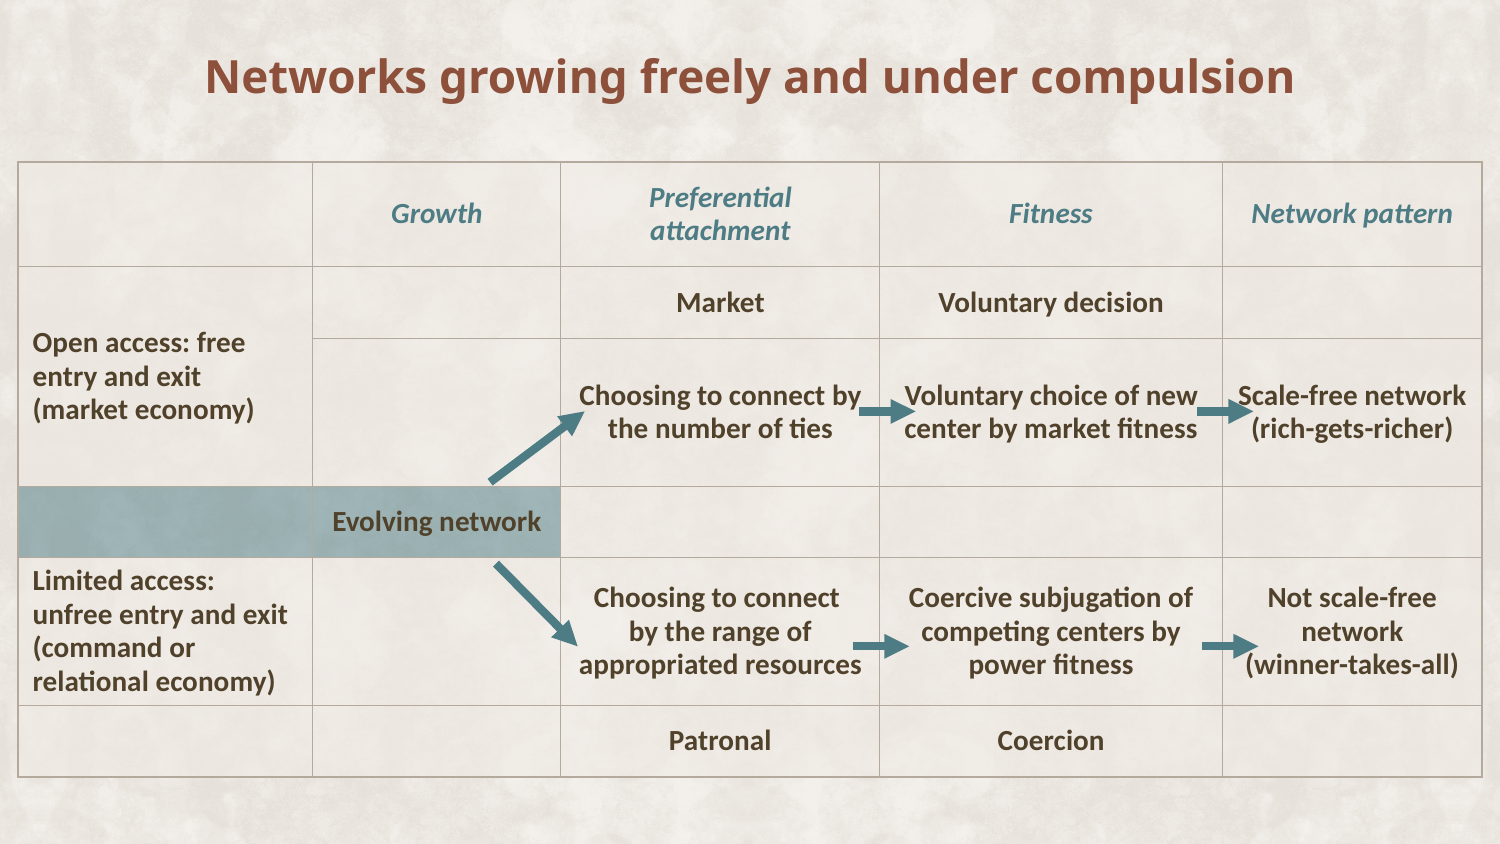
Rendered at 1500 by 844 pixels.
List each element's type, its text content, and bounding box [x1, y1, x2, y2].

table_header Fitness [880, 163, 1222, 266]
table_cell Choosing to connect by the number of ties [561, 339, 879, 486]
table_cell [313, 706, 560, 776]
table_header Preferential attachment [561, 163, 879, 266]
table_cell Limited access: unfree entry and exit (command or relational economy) [19, 558, 312, 705]
table_cell [1223, 267, 1481, 338]
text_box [495, 563, 578, 647]
table_cell [19, 487, 312, 557]
table_cell Evolving network [313, 487, 560, 557]
table_cell Choosing to connect by the range of appropriated resources [561, 558, 879, 705]
table_cell Voluntary choice of new center by market fitness [880, 339, 1222, 486]
table_cell Open access: free entry and exit (market economy) [19, 267, 312, 486]
picture [0, 0, 1500, 844]
table_cell [1223, 706, 1481, 776]
table_header Growth [313, 163, 560, 266]
table_cell [19, 706, 312, 776]
table_header Network pattern [1223, 163, 1481, 266]
table_cell [313, 267, 560, 338]
table_cell [1223, 487, 1481, 557]
table_cell [880, 487, 1222, 557]
table_cell Not scale-free network (winner-takes-all) [1223, 558, 1481, 705]
table_cell Coercive subjugation of competing centers by power fitness [880, 558, 1222, 705]
table_cell [313, 558, 560, 705]
table_cell Voluntary decision [880, 267, 1222, 338]
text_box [489, 411, 585, 483]
title Networks growing freely and under compulsion [17, 0, 1483, 151]
table_cell Scale-free network (rich-gets-richer) [1223, 339, 1481, 486]
table_cell [313, 339, 560, 486]
table_cell Market [561, 267, 879, 338]
table_cell Coercion [880, 706, 1222, 776]
table_cell Patronal [561, 706, 879, 776]
table_header [19, 163, 312, 266]
table_cell [561, 487, 879, 557]
